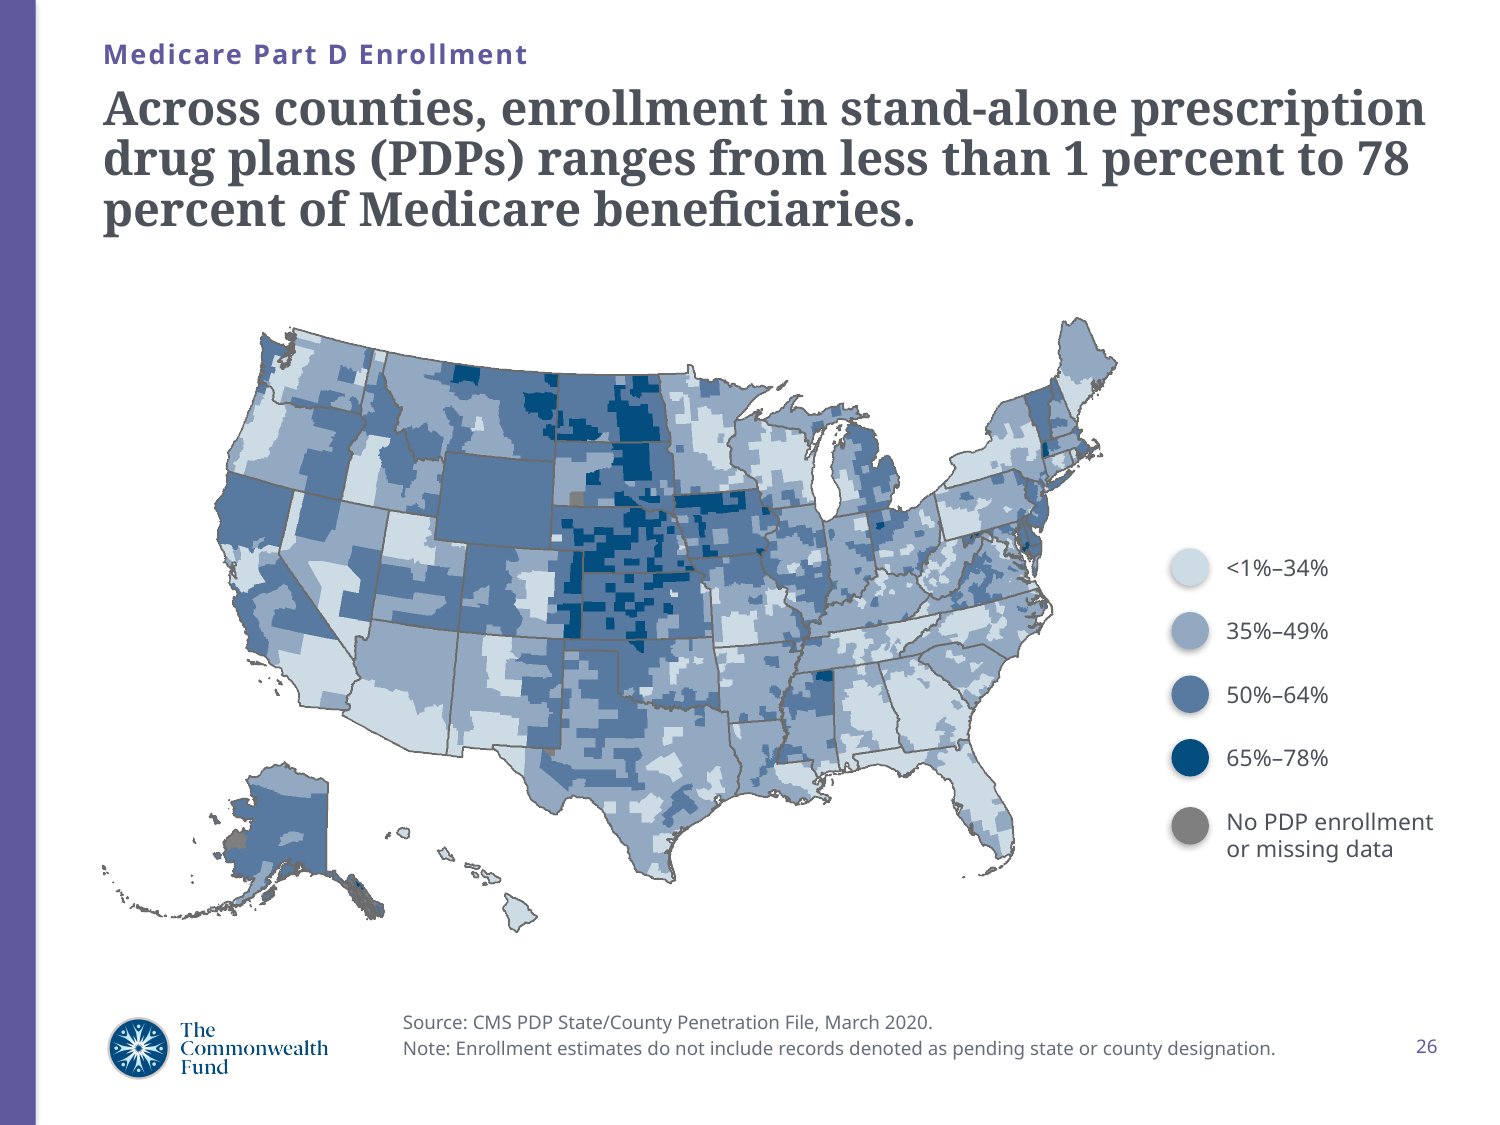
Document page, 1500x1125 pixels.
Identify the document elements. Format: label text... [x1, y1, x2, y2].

subtitle Medicare Part D Enrollment [102, 29, 1431, 70]
picture [39, 287, 1180, 963]
picture [85, 998, 354, 1123]
list Source: CMS PDP State/County Penetration File, March 2020. Note: Enrollment estimates do not include records denoted as pending state or county designation. [402, 984, 1392, 1112]
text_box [1184, 545, 1457, 871]
title Across counties, enrollment in stand-alone prescription drug plans (PDPs) ranges from less than 1 percent to 78 percent of Medicare beneficiaries. [102, 84, 1431, 279]
